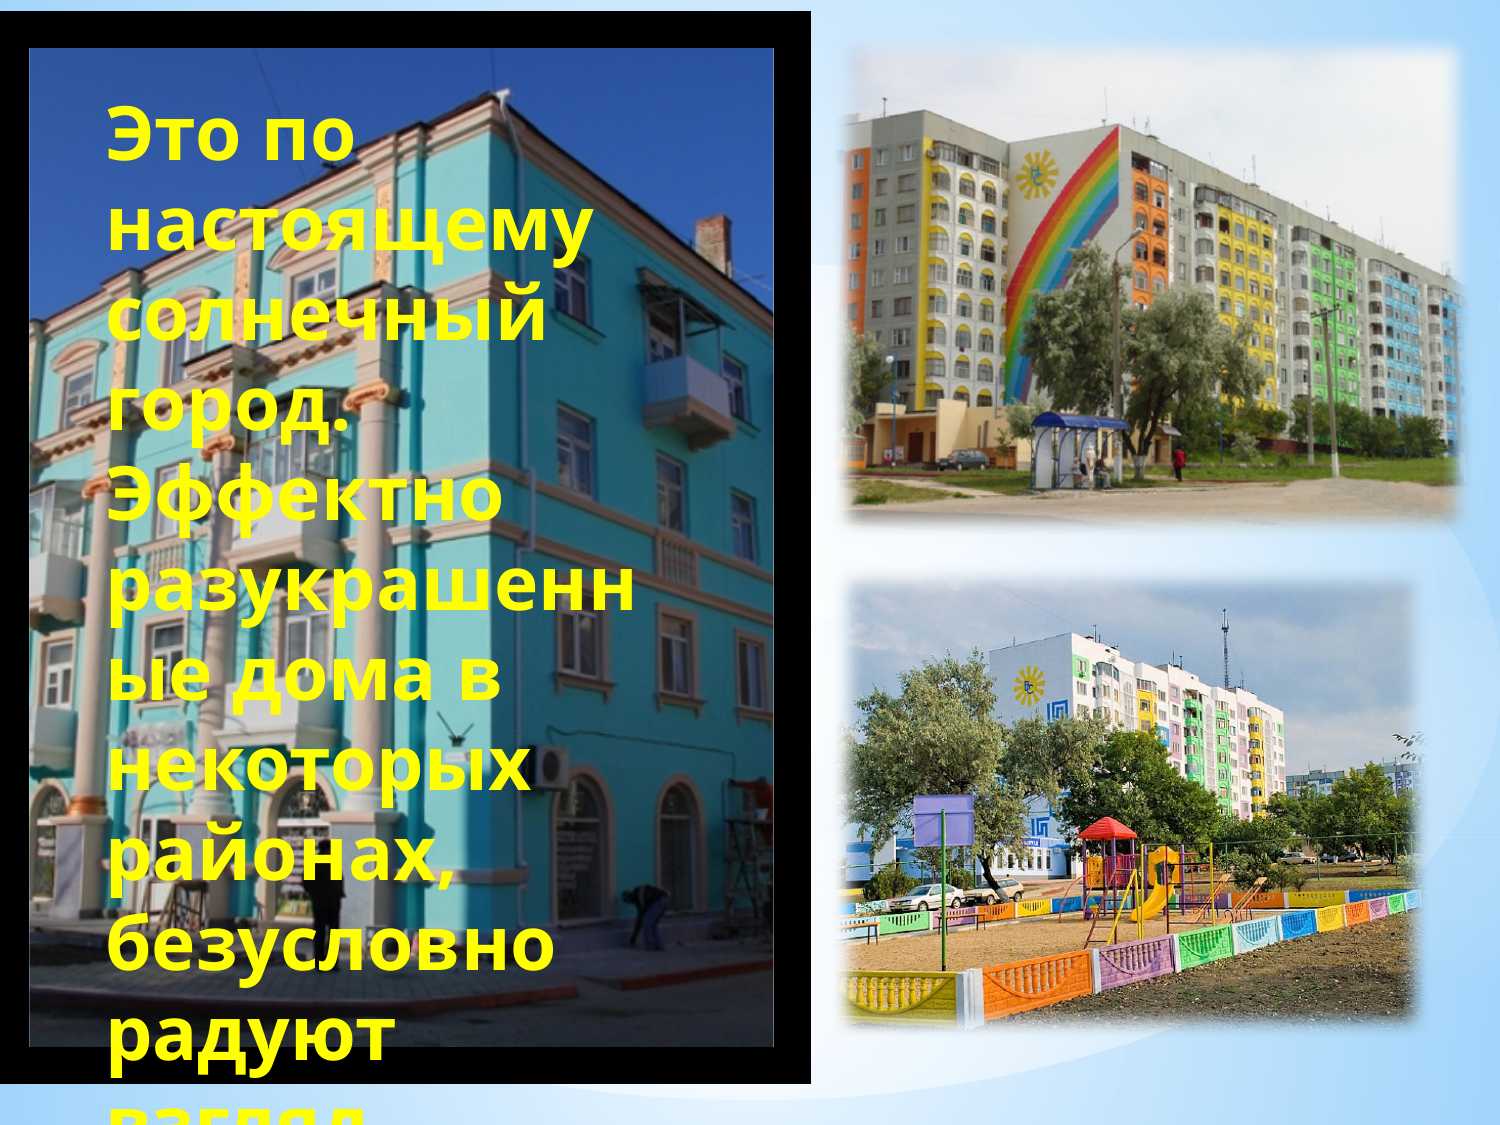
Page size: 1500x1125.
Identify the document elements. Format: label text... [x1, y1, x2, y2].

picture [830, 563, 1431, 1038]
text_box Это по настоящему солнечный город. Эффектно разукрашенные дома в некоторых районах, безусловно радуют взгляд. [90, 1056, 705, 1125]
picture [29, 48, 774, 1047]
picture [830, 30, 1474, 538]
